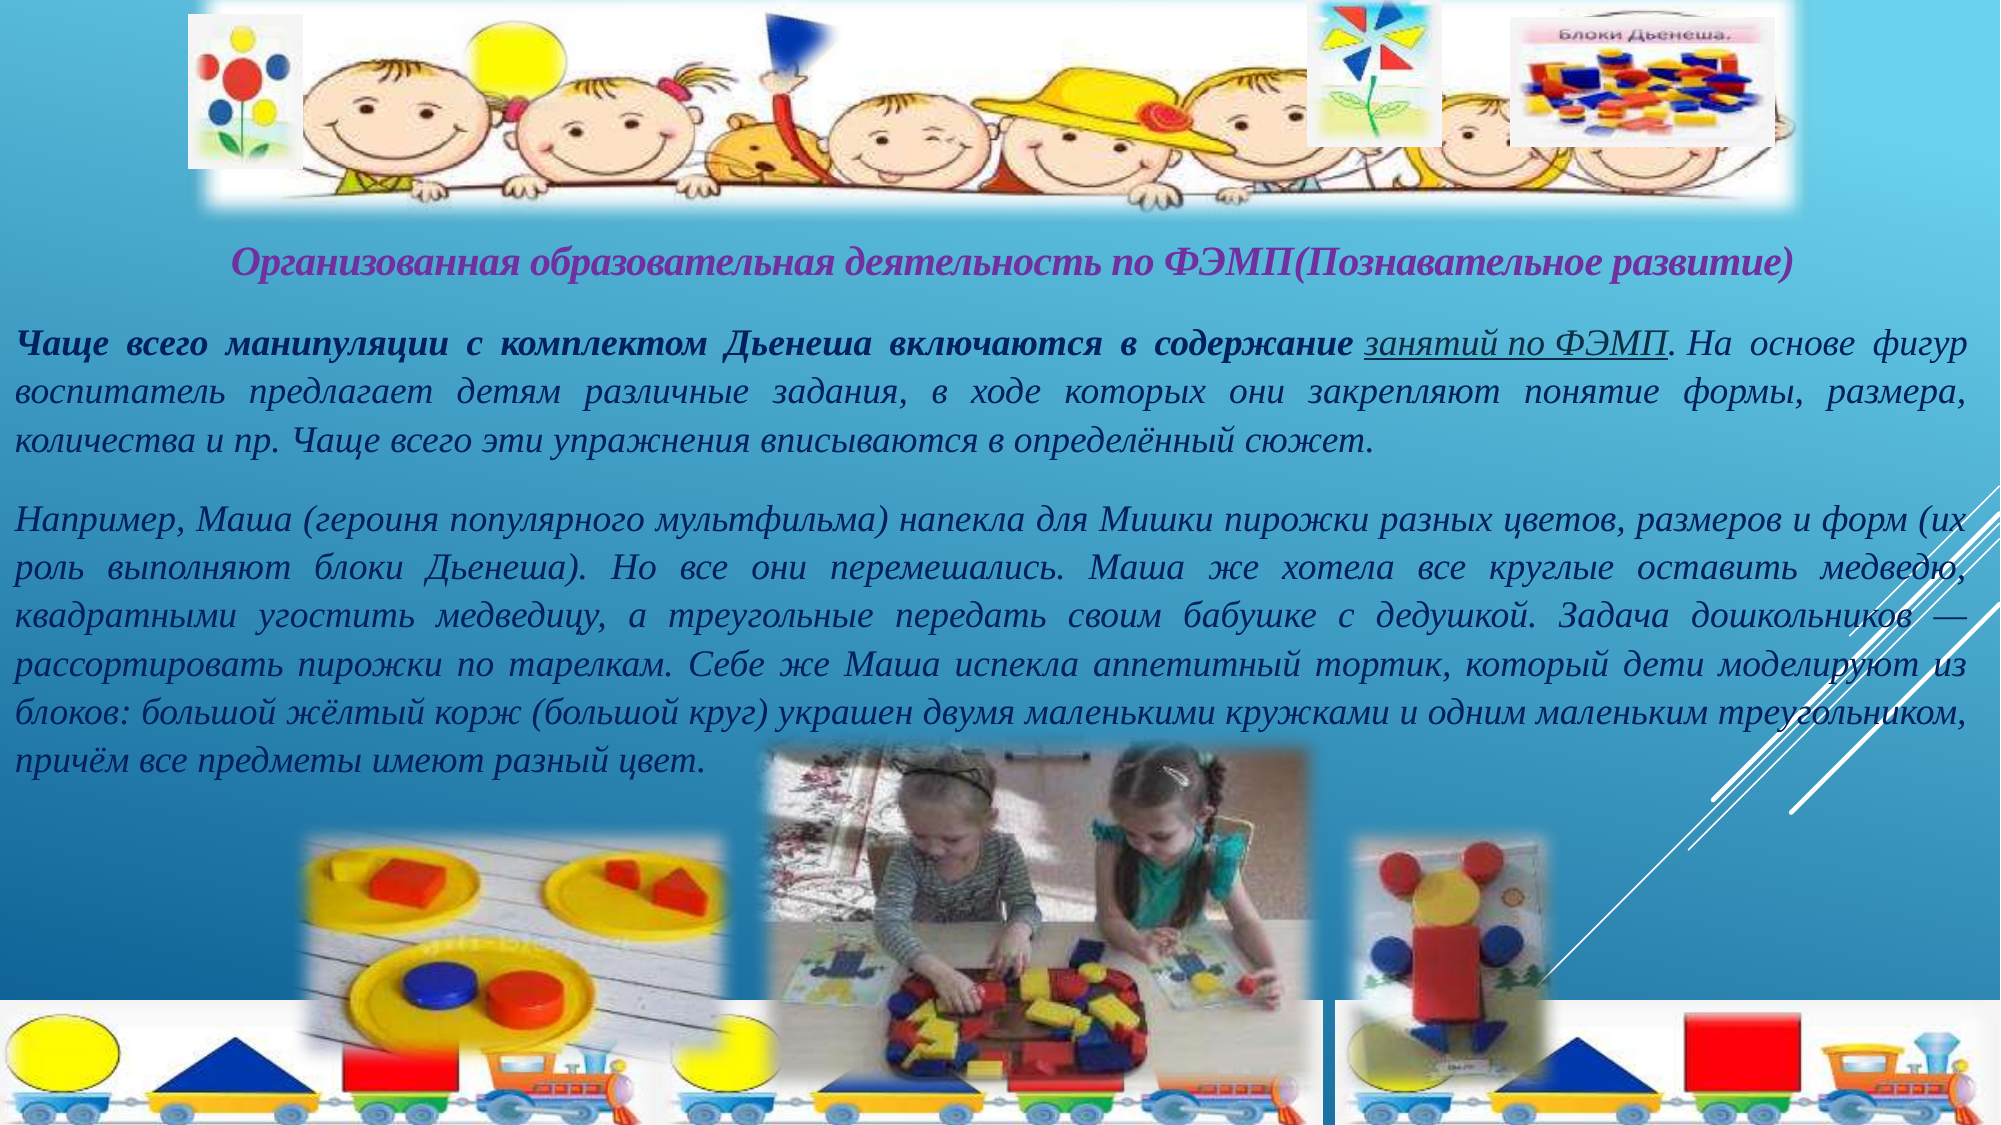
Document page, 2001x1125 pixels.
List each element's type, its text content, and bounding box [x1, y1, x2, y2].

text_box Организованная образовательная деятельность по ФЭМП(Познавательное развитие) Чаще всего манипуляции с комплектом Дьенеша включаются в содержание занятий по ФЭМП. На основе фигур воспитатель предлагает детям различные задания, в ходе которых они закрепляют понятие формы, размера, количества и пр. Чаще всего эти упражнения вписываются в определённый сюжет. Например, Маша (героиня популярного мультфильма) напекла для Мишки пирожки разных цветов, размеров и форм (их роль выполняют блоки Дьенеша). Но все они перемешались. Маша же хотела все круглые оставить медведю, квадратными угостить медведицу, а треугольные передать своим бабушке с дедушкой. Задача дошкольников — рассортировать пирожки по тарелкам. Себе же Маша испекла аппетитный тортик, который дети моделируют из блоков: большой жёлтый корж (большой круг) украшен двумя маленькими кружками и одним маленьким треугольником, причём все предметы имеют разный цвет. [0, 223, 1983, 861]
picture [187, 0, 1812, 224]
picture [0, 729, 2000, 1125]
